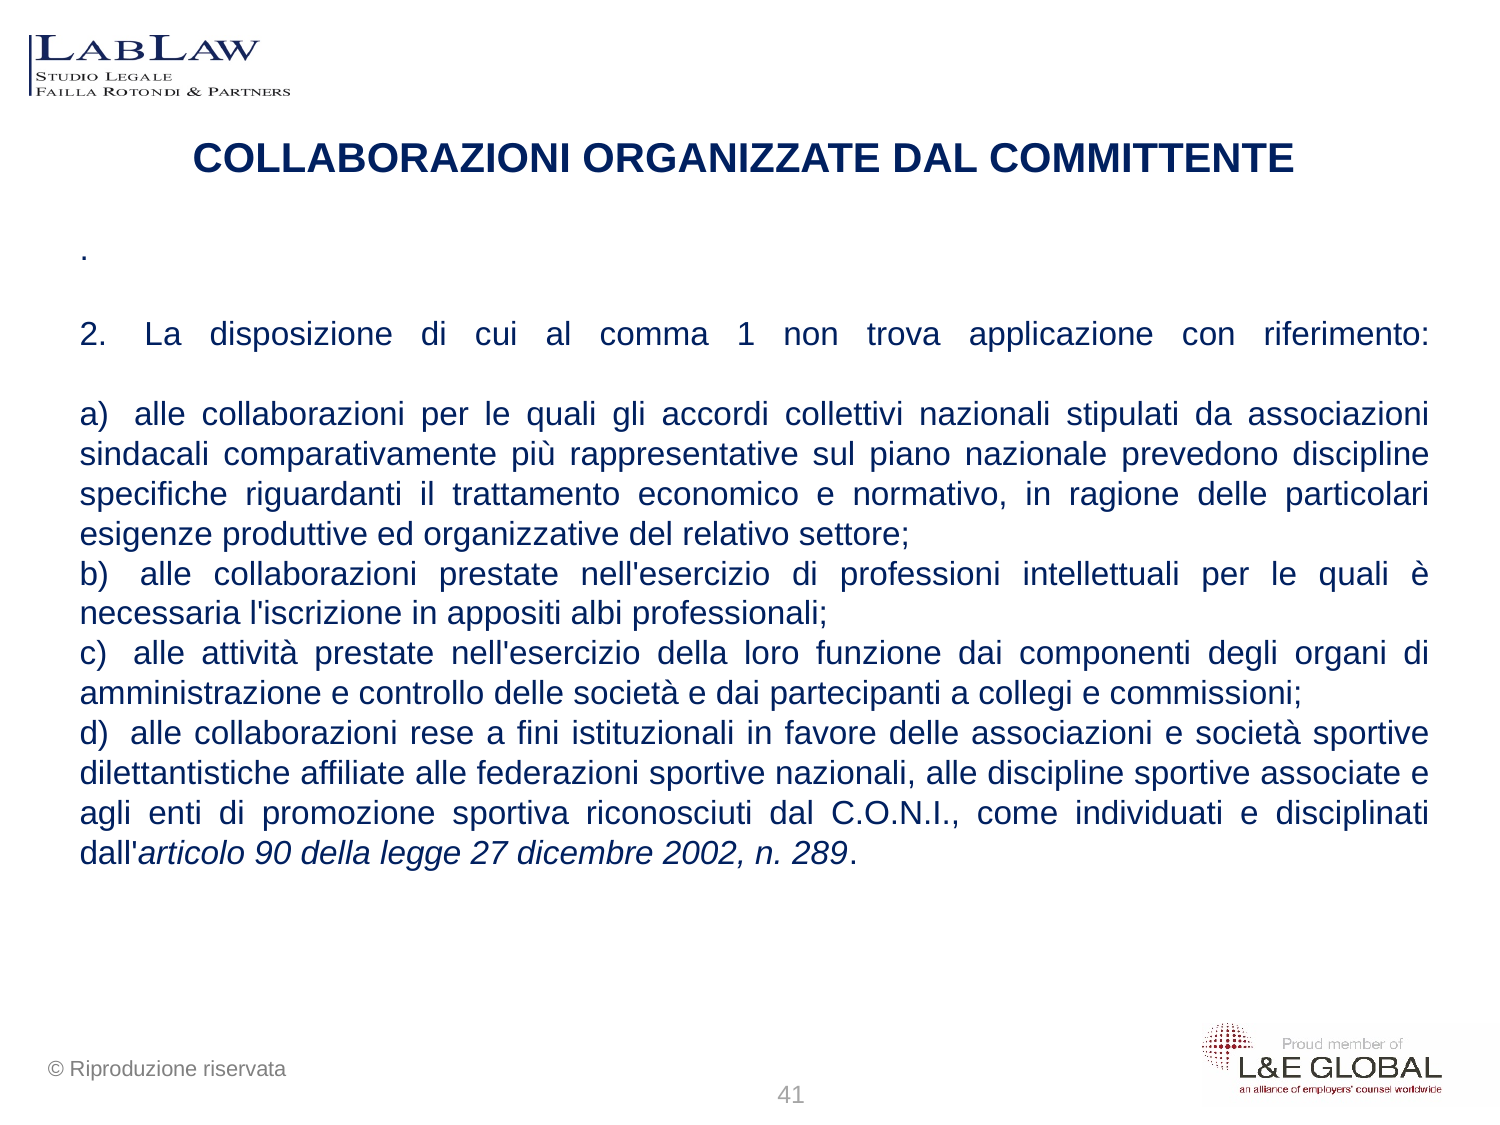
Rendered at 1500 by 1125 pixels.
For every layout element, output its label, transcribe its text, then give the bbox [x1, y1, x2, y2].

picture [1202, 1022, 1500, 1108]
text_box 41 [777, 1078, 806, 1109]
text_box © Riproduzione riservata [33, 1046, 413, 1107]
text_box . 2. La disposizione di cui al comma 1 non trova applicazione con riferimento: a) alle collaborazioni per le quali gli accordi collettivi nazionali stipulati da associazioni sindacali comparativamente più rappresentative sul piano nazionale prevedono discipline specifiche riguardanti il trattamento economico e normativo, in ragione delle particolari esigenze produttive ed organizzative del relativo settore; b) alle collaborazioni prestate nell'esercizio di professioni intellettuali per le quali è necessaria l'iscrizione in appositi albi professionali; c) alle attività prestate nell'esercizio della loro funzione dai componenti degli organi di amministrazione e controllo delle società e dai partecipanti a collegi e commissioni; d) alle collaborazioni rese a fini istituzionali in favore delle associazioni e società sportive dilettantistiche affiliate alle federazioni sportive nazionali, alle discipline sportive associate e agli enti di promozione sportiva riconosciuti dal C.O.N.I., come individuati e disciplinati dall'articolo 90 della legge 27 dicembre 2002, n. 289. [64, 219, 1447, 879]
text_box Collaborazioni organizzate dal committente [147, 123, 1341, 189]
picture [29, 34, 290, 96]
